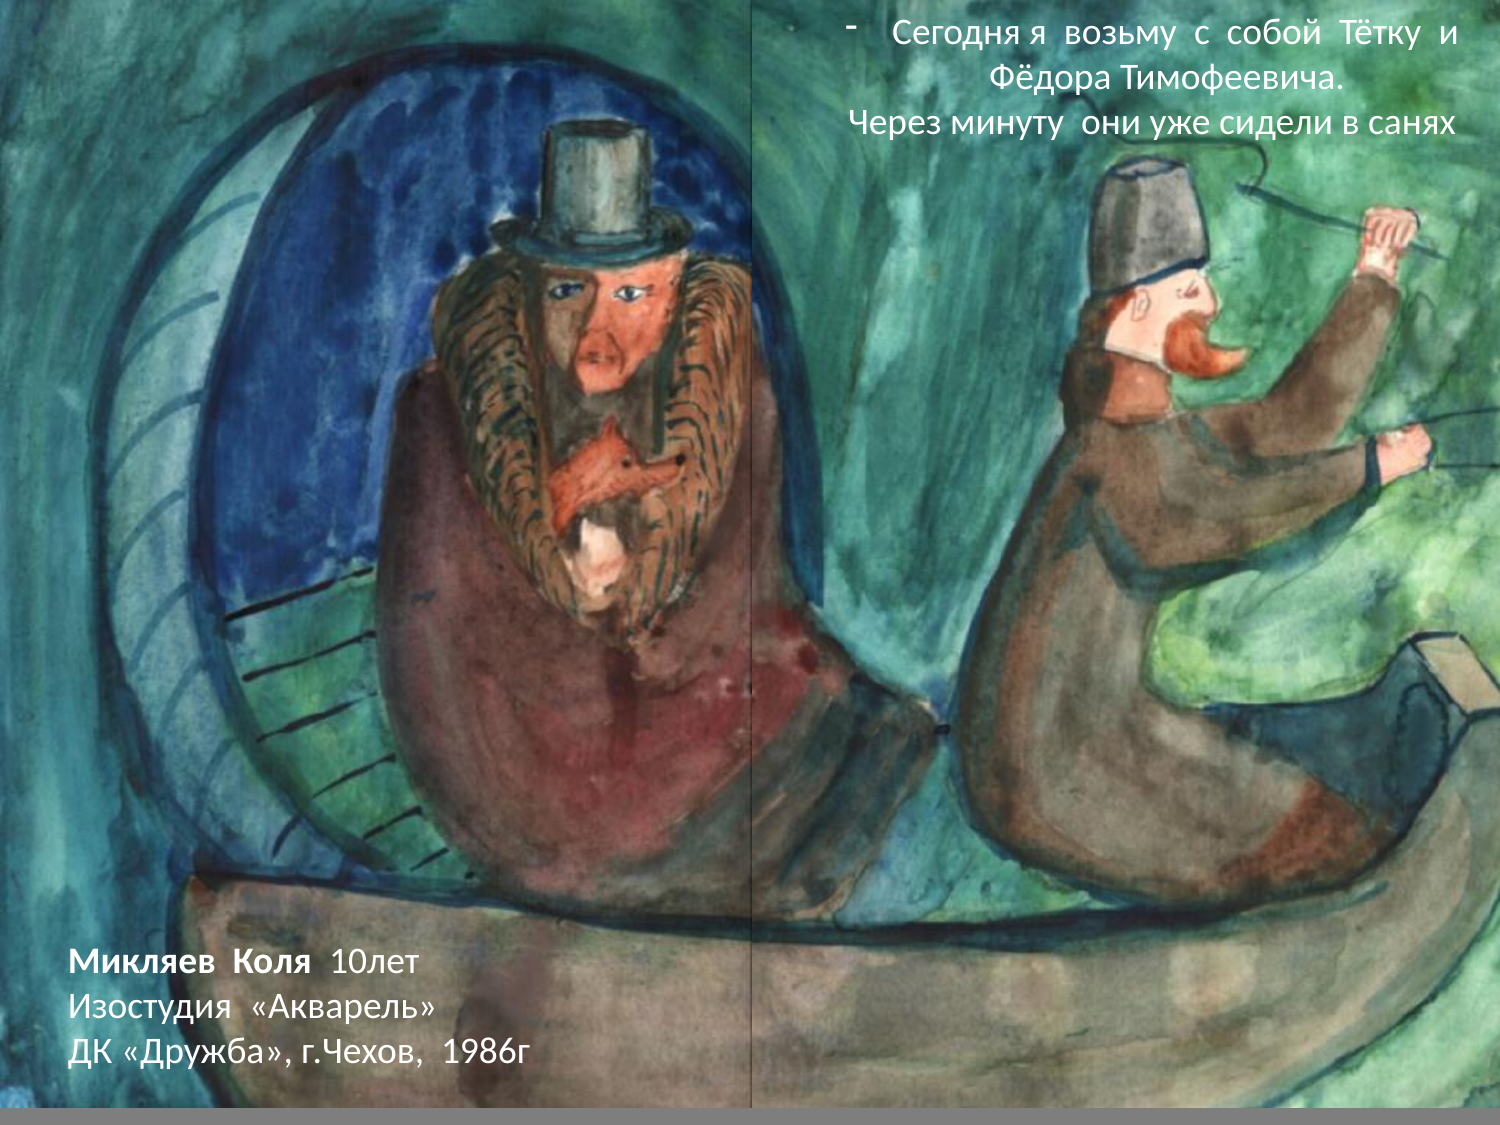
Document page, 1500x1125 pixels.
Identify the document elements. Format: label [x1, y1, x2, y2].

text_box [0, 0, 1500, 1108]
